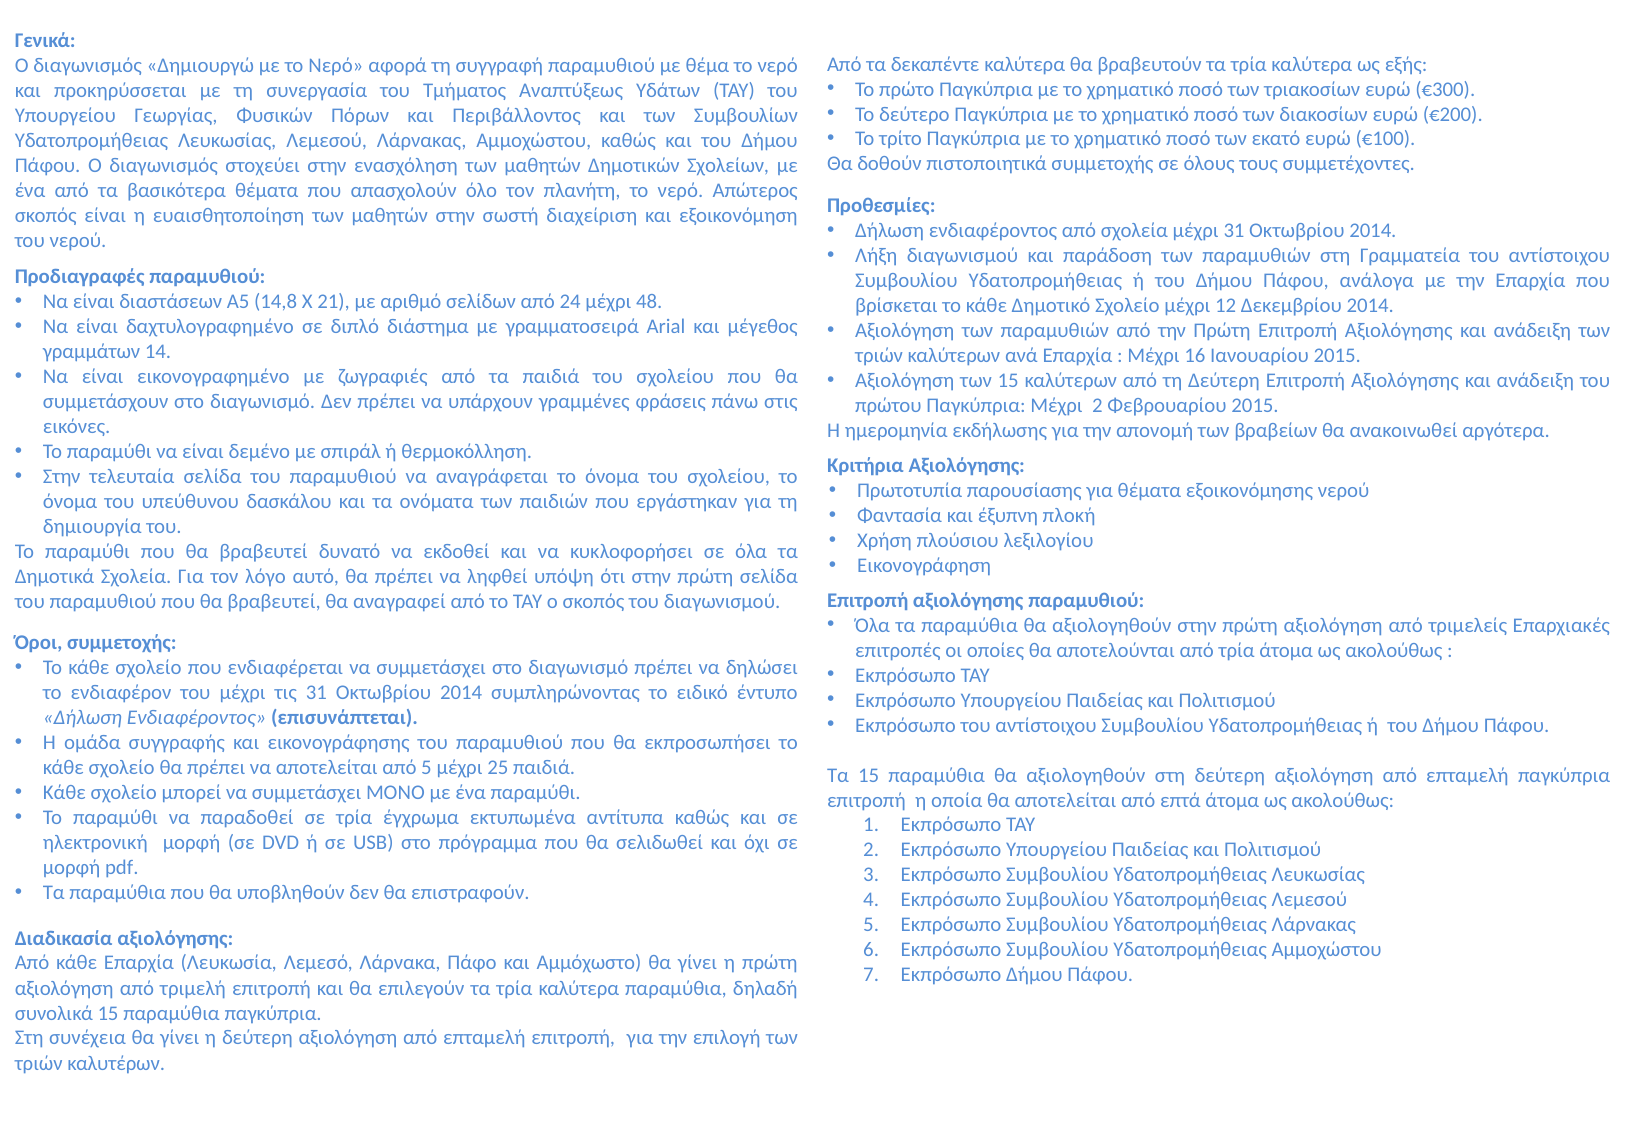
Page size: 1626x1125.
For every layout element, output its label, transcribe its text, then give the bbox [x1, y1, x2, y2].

text_box Από τα δεκαπέντε καλύτερα θα βραβευτούν τα τρία καλύτερα ως εξής: Το πρώτο Παγκύπρια με το χρηματικό ποσό των τριακοσίων ευρώ (€300). Το δεύτερο Παγκύπρια με το χρηματικό ποσό των διακοσίων ευρώ (€200). Το τρίτο Παγκύπρια με το χρηματικό ποσό των εκατό ευρώ (€100). Θα δοθούν πιστοποιητικά συμμετοχής σε όλους τους συμμετέχοντες. [812, 42, 1625, 183]
text_box Προδιαγραφές παραμυθιού: Να είναι διαστάσεων Α5 (14,8 Χ 21), με αριθμό σελίδων από 24 μέχρι 48. Να είναι δαχτυλογραφημένο σε διπλό διάστημα με γραμματοσειρά Arial και μέγεθος γραμμάτων 14. Να είναι εικονογραφημένο με ζωγραφιές από τα παιδιά του σχολείου που θα συμμετάσχουν στο διαγωνισμό. Δεν πρέπει να υπάρχουν γραμμένες φράσεις πάνω στις εικόνες. Το παραμύθι να είναι δεμένο με σπιράλ ή θερμοκόλληση. Στην τελευταία σελίδα του παραμυθιού να αναγράφεται το όνομα του σχολείου, το όνομα του υπεύθυνου δασκάλου και τα ονόματα των παιδιών που εργάστηκαν για τη δημιουργία του. Το παραμύθι που θα βραβευτεί δυνατό να εκδοθεί και να κυκλοφορήσει σε όλα τα Δημοτικά Σχολεία. Για τον λόγο αυτό, θα πρέπει να ληφθεί υπόψη ότι στην πρώτη σελίδα του παραμυθιού που θα βραβευτεί, θα αναγραφεί από το ΤΑΥ ο σκοπός του διαγωνισμού. [0, 255, 812, 620]
text_box Διαδικασία αξιολόγησης: Από κάθε Επαρχία (Λευκωσία, Λεμεσό, Λάρνακα, Πάφο και Αμμόχωστο) θα γίνει η πρώτη αξιολόγηση από τριμελή επιτροπή και θα επιλεγούν τα τρία καλύτερα παραμύθια, δηλαδή συνολικά 15 παραμύθια παγκύπρια. Στη συνέχεια θα γίνει η δεύτερη αξιολόγηση από επταμελή επιτροπή, για την επιλογή των τριών καλυτέρων. [0, 916, 813, 1107]
text_box Επιτροπή αξιολόγησης παραμυθιού: Όλα τα παραμύθια θα αξιολογηθούν στην πρώτη αξιολόγηση από τριμελείς Επαρχιακές επιτροπές οι οποίες θα αποτελούνται από τρία άτομα ως ακολούθως : Εκπρόσωπο ΤΑΥ Εκπρόσωπο Υπουργείου Παιδείας και Πολιτισμού Εκπρόσωπο του αντίστοιχου Συμβουλίου Υδατοπρομήθειας ή του Δήμου Πάφου. Τα 15 παραμύθια θα αξιολογηθούν στη δεύτερη αξιολόγηση από επταμελή παγκύπρια επιτροπή η οποία θα αποτελείται από επτά άτομα ως ακολούθως: Εκπρόσωπο ΤΑΥ Εκπρόσωπο Υπουργείου Παιδείας και Πολιτισμού Εκπρόσωπο Συμβουλίου Υδατοπρομήθειας Λευκωσίας Εκπρόσωπο Συμβουλίου Υδατοπρομήθειας Λεμεσού Εκπρόσωπο Συμβουλίου Υδατοπρομήθειας Λάρνακας Εκπρόσωπο Συμβουλίου Υδατοπρομήθειας Αμμοχώστου Εκπρόσωπο Δήμου Πάφου. [812, 584, 1625, 994]
text_box Γενικά: Ο διαγωνισμός «Δημιουργώ με το Νερό» αφορά τη συγγραφή παραμυθιού με θέμα το νερό και προκηρύσσεται με τη συνεργασία του Τμήματος Αναπτύξεως Υδάτων (ΤΑΥ) του Υπουργείου Γεωργίας, Φυσικών Πόρων και Περιβάλλοντος και των Συμβουλίων Υδατοπρομήθειας Λευκωσίας, Λεμεσού, Λάρνακας, Αμμοχώστου, καθώς και του Δήμου Πάφου. Ο διαγωνισμός στοχεύει στην ενασχόληση των μαθητών Δημοτικών Σχολείων, με ένα από τα βασικότερα θέματα που απασχολούν όλο τον πλανήτη, το νερό. Απώτερος σκοπός είναι η ευαισθητοποίηση των μαθητών στην σωστή διαχείριση και εξοικονόμηση του νερού. [0, 19, 813, 255]
text_box Κριτήρια Αξιολόγησης: Πρωτοτυπία παρουσίασης για θέματα εξοικονόμησης νερού Φαντασία και έξυπνη πλοκή Χρήση πλούσιου λεξιλογίου Εικονογράφηση [812, 444, 1625, 584]
text_box Όροι, συμμετοχής: Το κάθε σχολείο που ενδιαφέρεται να συμμετάσχει στο διαγωνισμό πρέπει να δηλώσει το ενδιαφέρον του μέχρι τις 31 Οκτωβρίου 2014 συμπληρώνοντας το ειδικό έντυπο «Δήλωση Ενδιαφέροντος» (επισυνάπτεται). Η ομάδα συγγραφής και εικονογράφησης του παραμυθιού που θα εκπροσωπήσει το κάθε σχολείο θα πρέπει να αποτελείται από 5 μέχρι 25 παιδιά. Κάθε σχολείο μπορεί να συμμετάσχει ΜΟΝΟ με ένα παραμύθι. Το παραμύθι να παραδοθεί σε τρία έγχρωμα εκτυπωμένα αντίτυπα καθώς και σε ηλεκτρονική μορφή (σε DVD ή σε USB) στο πρόγραμμα που θα σελιδωθεί και όχι σε μορφή pdf. Τα παραμύθια που θα υποβληθούν δεν θα επιστραφούν. [0, 621, 812, 912]
text_box Προθεσμίες: Δήλωση ενδιαφέροντος από σχολεία μέχρι 31 Οκτωβρίου 2014. Λήξη διαγωνισμού και παράδοση των παραμυθιών στη Γραμματεία του αντίστοιχου Συμβουλίου Υδατοπρομήθειας ή του Δήμου Πάφου, ανάλογα με την Επαρχία που βρίσκεται το κάθε Δημοτικό Σχολείο μέχρι 12 Δεκεμβρίου 2014. Αξιολόγηση των παραμυθιών από την Πρώτη Επιτροπή Αξιολόγησης και ανάδειξη των τριών καλύτερων ανά Επαρχία : Μέχρι 16 Ιανουαρίου 2015. Αξιολόγηση των 15 καλύτερων από τη Δεύτερη Επιτροπή Αξιολόγησης και ανάδειξη του πρώτου Παγκύπρια: Μέχρι 2 Φεβρουαρίου 2015. Η ημερομηνία εκδήλωσης για την απονομή των βραβείων θα ανακοινωθεί αργότερα. [812, 184, 1625, 444]
